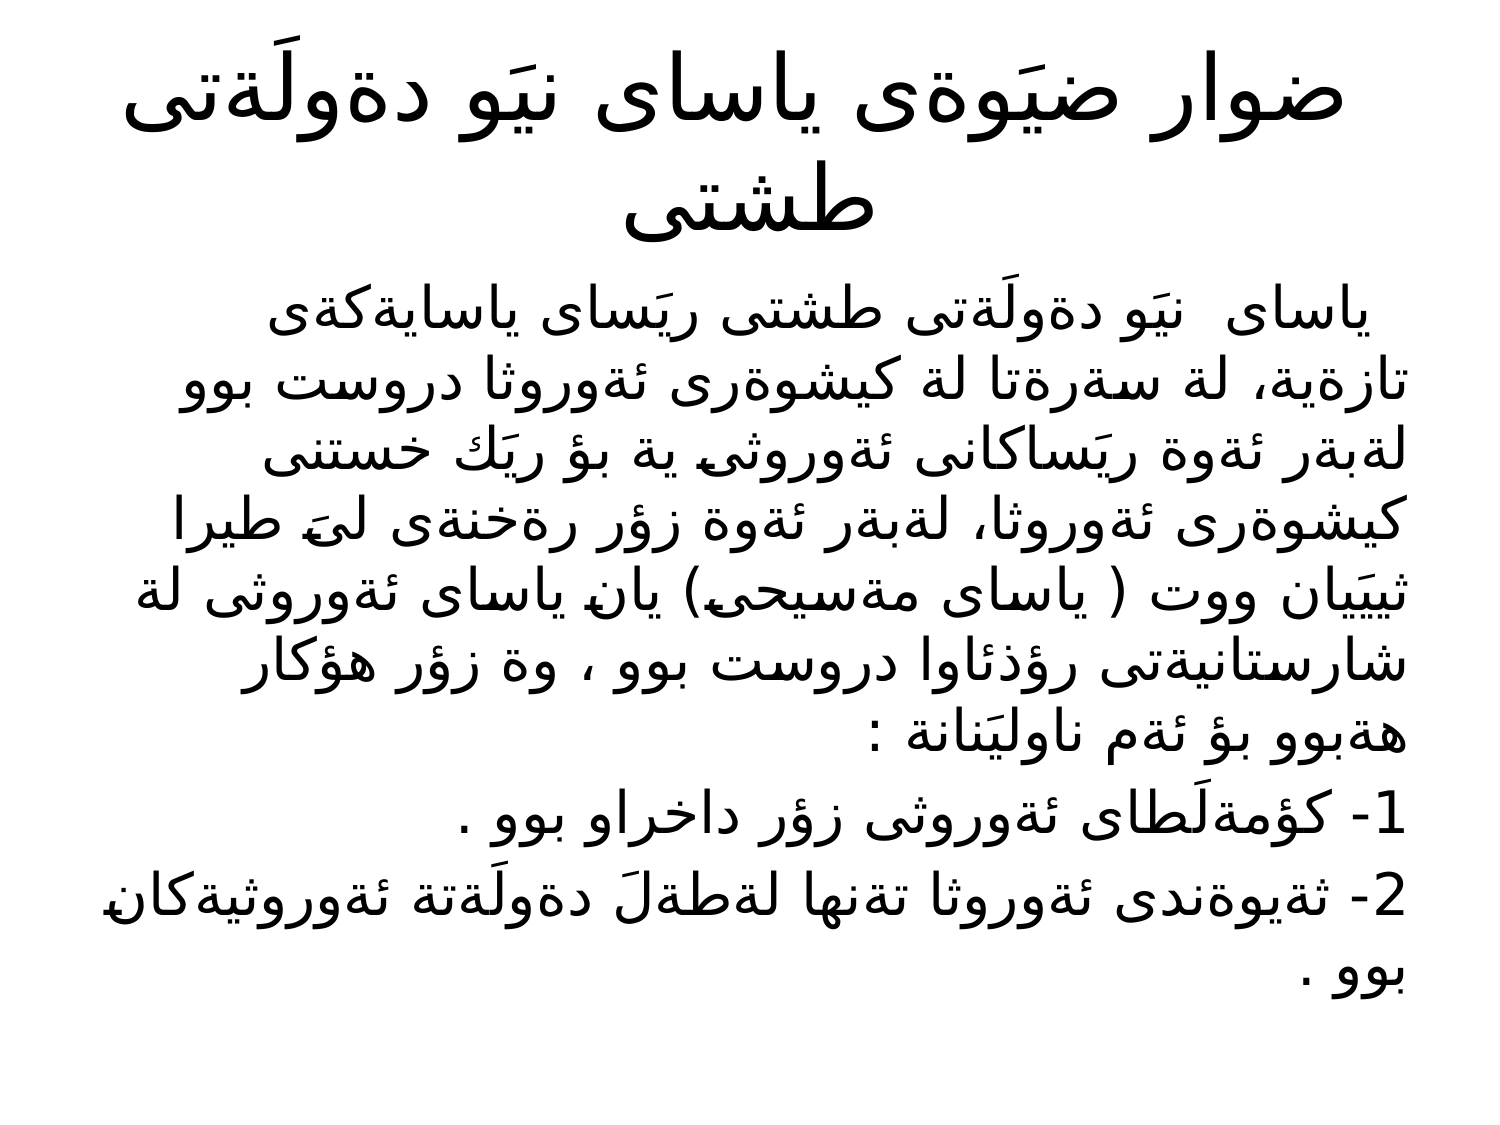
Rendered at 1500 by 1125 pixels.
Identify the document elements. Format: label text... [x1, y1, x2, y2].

list ياساى نيَو دةولَةتى طشتى ريَساى ياسايةكةى تازةية، لة سةرةتا لة كيشوةرى ئةوروثا دروست بوو لةبةر ئةوة ريَساكانى ئةوروثى ية بؤ ريَك خستنى كيشوةرى ئةوروثا، لةبةر ئةوة زؤر رةخنةى لىَ طيرا ثييَيان ووت ( ياساى مةسيحى) يان ياساى ئةوروثى لة شارستانيةتى رؤذئاوا دروست بوو ، وة زؤر هؤكار هةبوو بؤ ئةم ناوليَنانة : 1- كؤمةلَطاى ئةوروثى زؤر داخراو بوو . 2- ثةيوةندى ئةوروثا تةنها لةطةلَ دةولَةتة ئةوروثيةكان بوو . [75, 262, 1425, 1005]
title ضوار ضيَوةى ياساى نيَو دةولَةتى طشتى [75, 45, 1425, 233]
